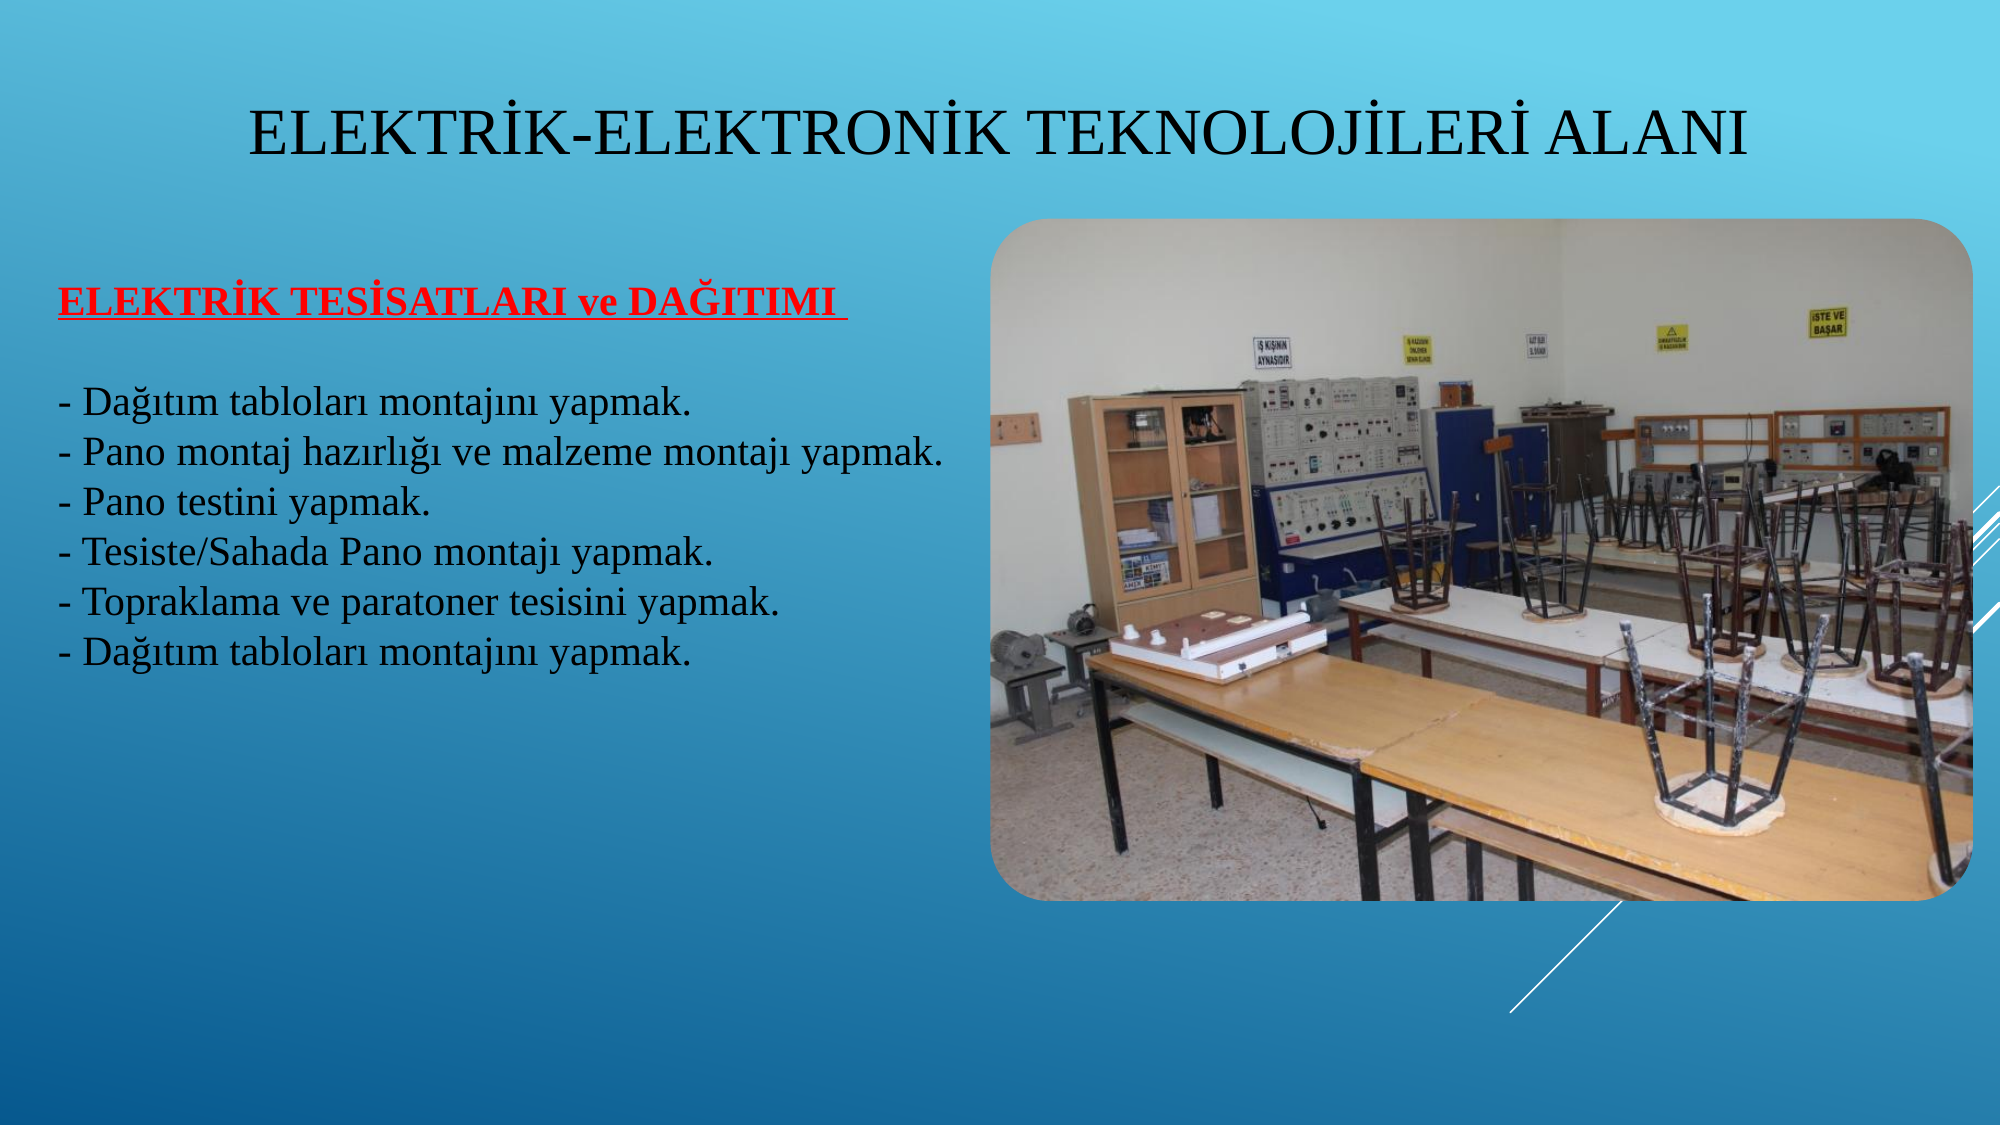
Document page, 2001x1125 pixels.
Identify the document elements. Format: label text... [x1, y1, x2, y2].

picture [990, 218, 1974, 902]
text_box ELEKTRİK TESİSATLARI ve DAĞITIMI - Dağıtım tabloları montajını yapmak. - Pano montaj hazırlığı ve malzeme montajı yapmak. - Pano testini yapmak. - Tesiste/Sahada Pano montajı yapmak. - Topraklama ve paratoner tesisini yapmak. - Dağıtım tabloları montajını yapmak. [43, 266, 988, 682]
text_box ELEKTRİK-ELEKTRONİK TEKNOLOJİlerİ ALANI [155, 49, 1845, 207]
